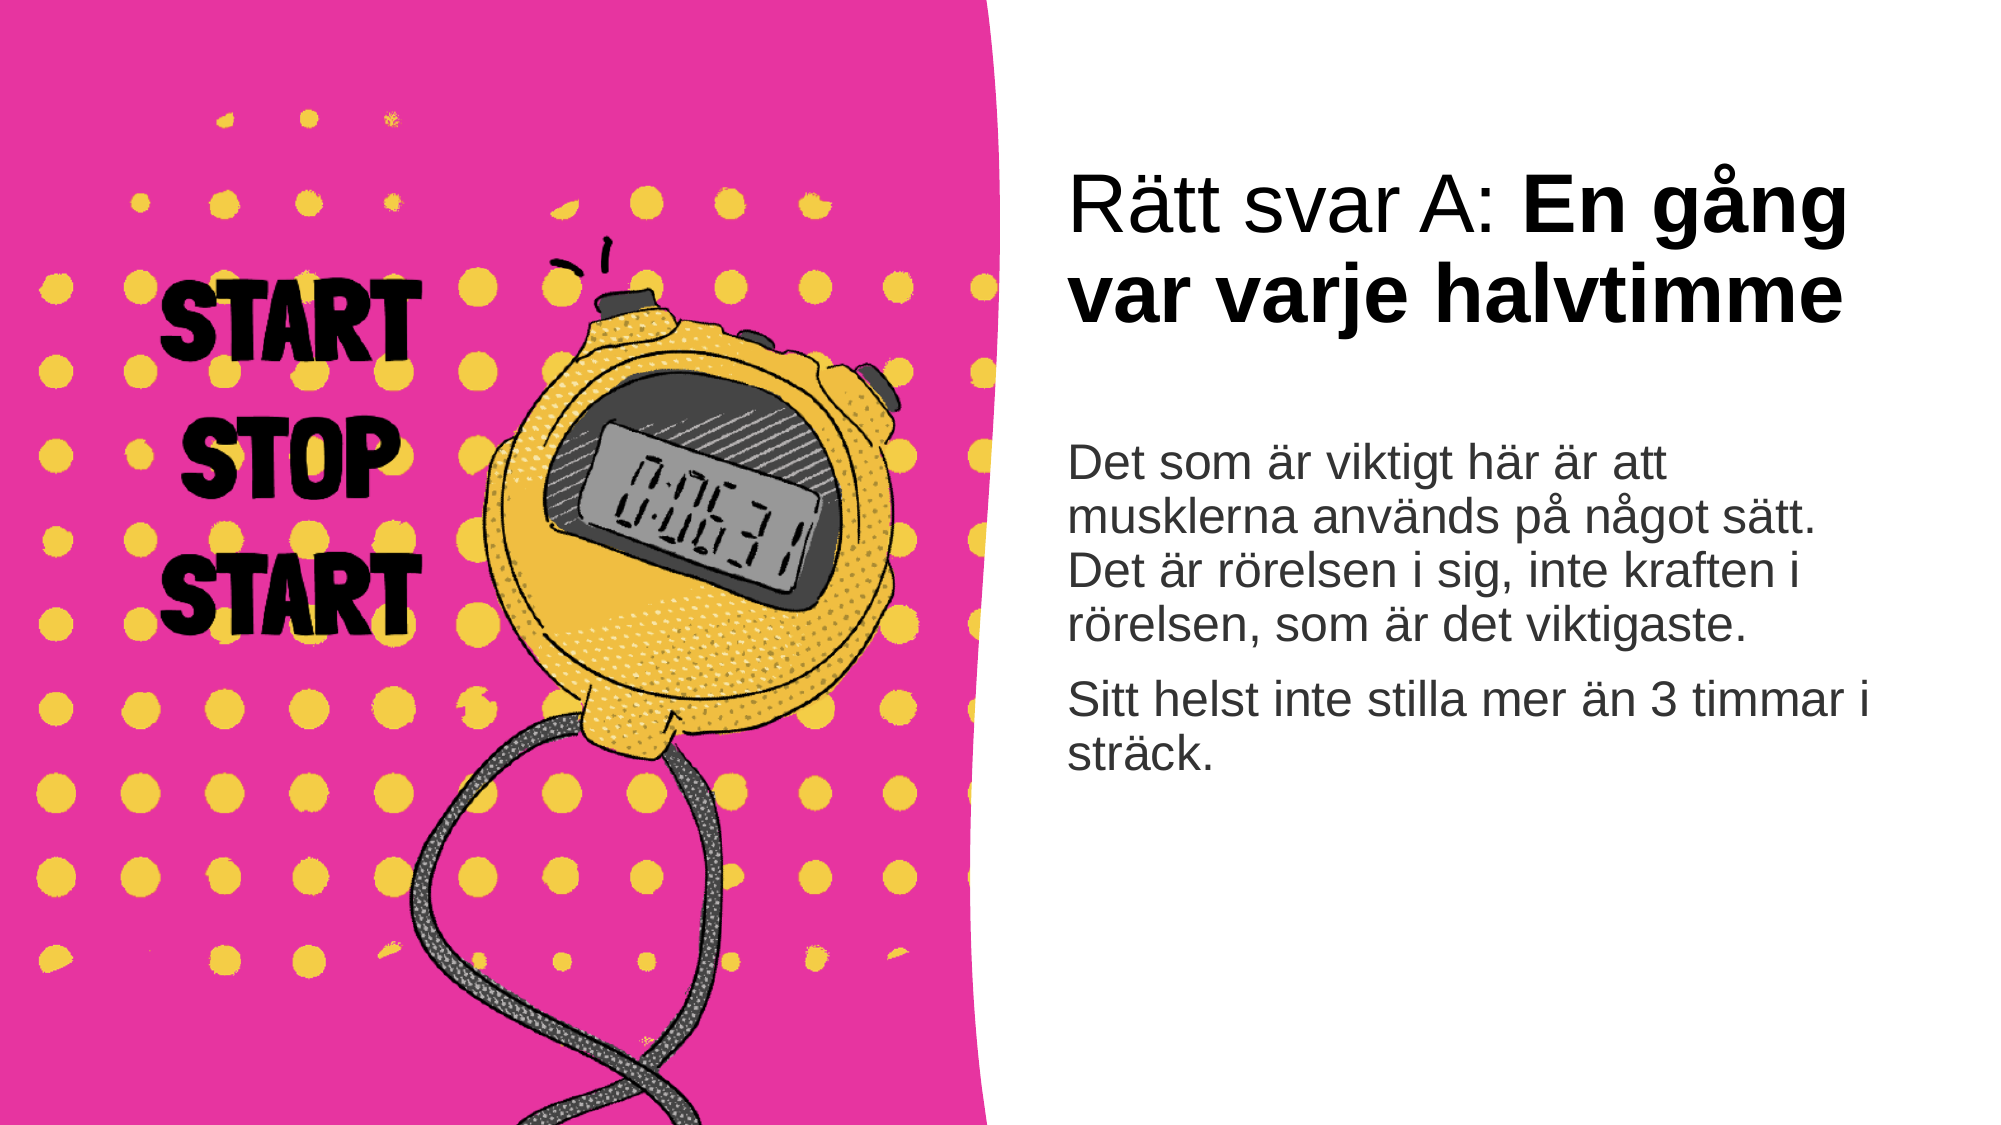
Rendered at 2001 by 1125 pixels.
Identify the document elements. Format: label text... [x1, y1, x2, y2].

picture [0, 0, 1000, 1125]
title Rätt svar A: En gång var varje halvtimme [1052, 80, 1921, 348]
list Det som är viktigt här är att musklerna används på något sätt. Det är rörelsen i sig, inte kraften i rörelsen, som är det viktigaste. Sitt helst inte stilla mer än 3 timmar i sträck. [1052, 428, 1921, 1045]
